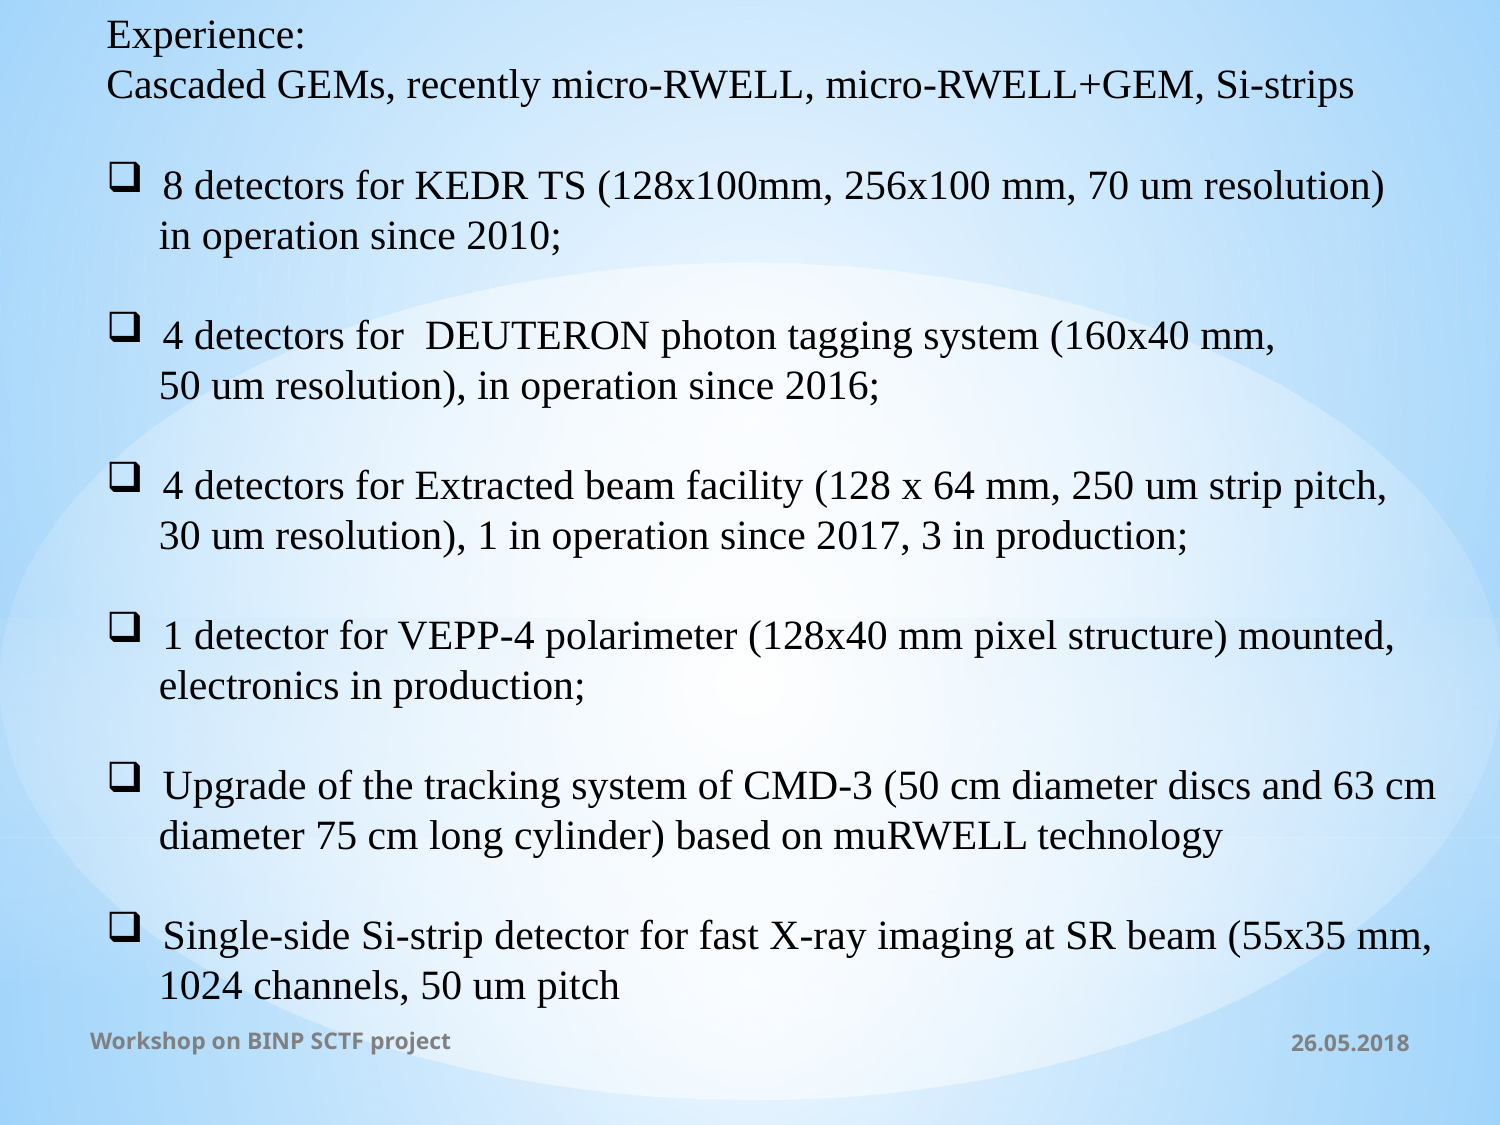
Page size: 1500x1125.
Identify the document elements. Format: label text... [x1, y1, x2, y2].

footer Workshop on BINP SCTF project [75, 1012, 625, 1073]
text_box Experience: Cascaded GEMs, recently micro-RWELL, micro-RWELL+GEM, Si-strips 8 detectors for KEDR TS (128x100mm, 256x100 mm, 70 um resolution) in operation since 2010; 4 detectors for DEUTERON photon tagging system (160x40 mm, 50 um resolution), in operation since 2016; 4 detectors for Extracted beam facility (128 x 64 mm, 250 um strip pitch, 30 um resolution), 1 in operation since 2017, 3 in production; 1 detector for VEPP-4 polarimeter (128x40 mm pixel structure) mounted, electronics in production; Upgrade of the tracking system of CMD-3 (50 cm diameter discs and 63 cm diameter 75 cm long cylinder) based on muRWELL technology Single-side Si-strip detector for fast X-ray imaging at SR beam (55x35 mm, 1024 channels, 50 um pitch [91, 0, 1463, 1016]
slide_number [1012, 1016, 1425, 1073]
